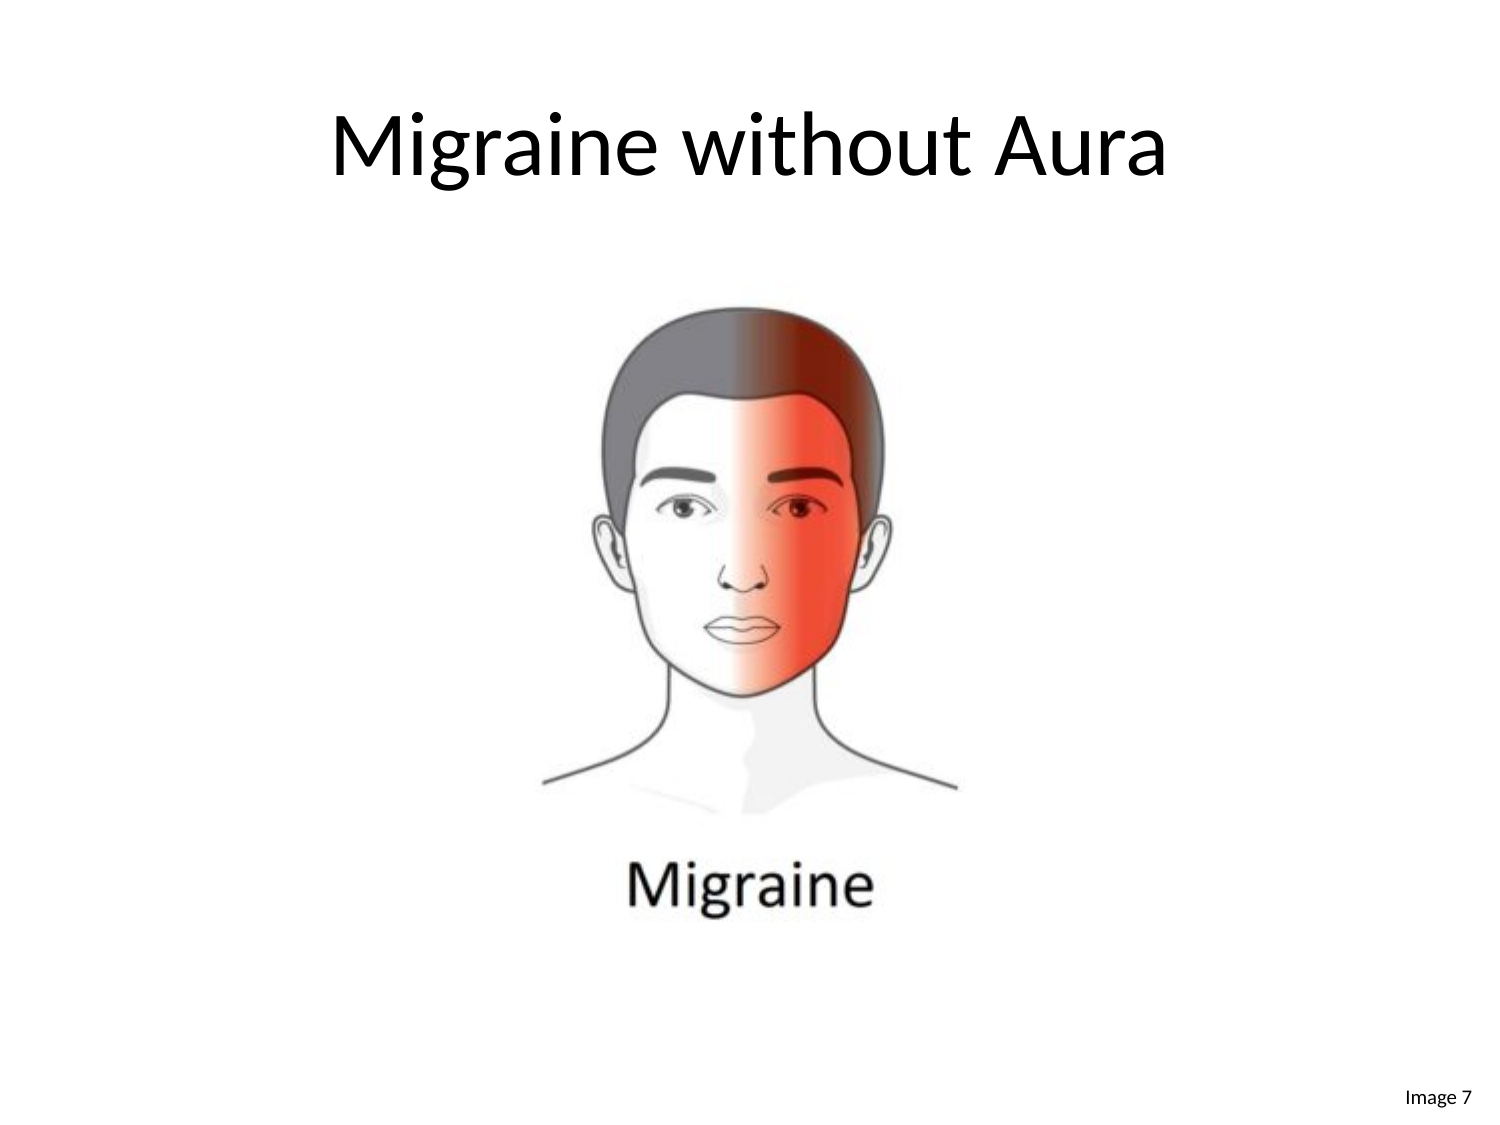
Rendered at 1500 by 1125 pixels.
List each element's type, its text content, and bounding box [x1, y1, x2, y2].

title Migraine without Aura [75, 45, 1425, 233]
picture [503, 232, 1014, 957]
text_box Image 7 [1390, 1076, 1500, 1117]
